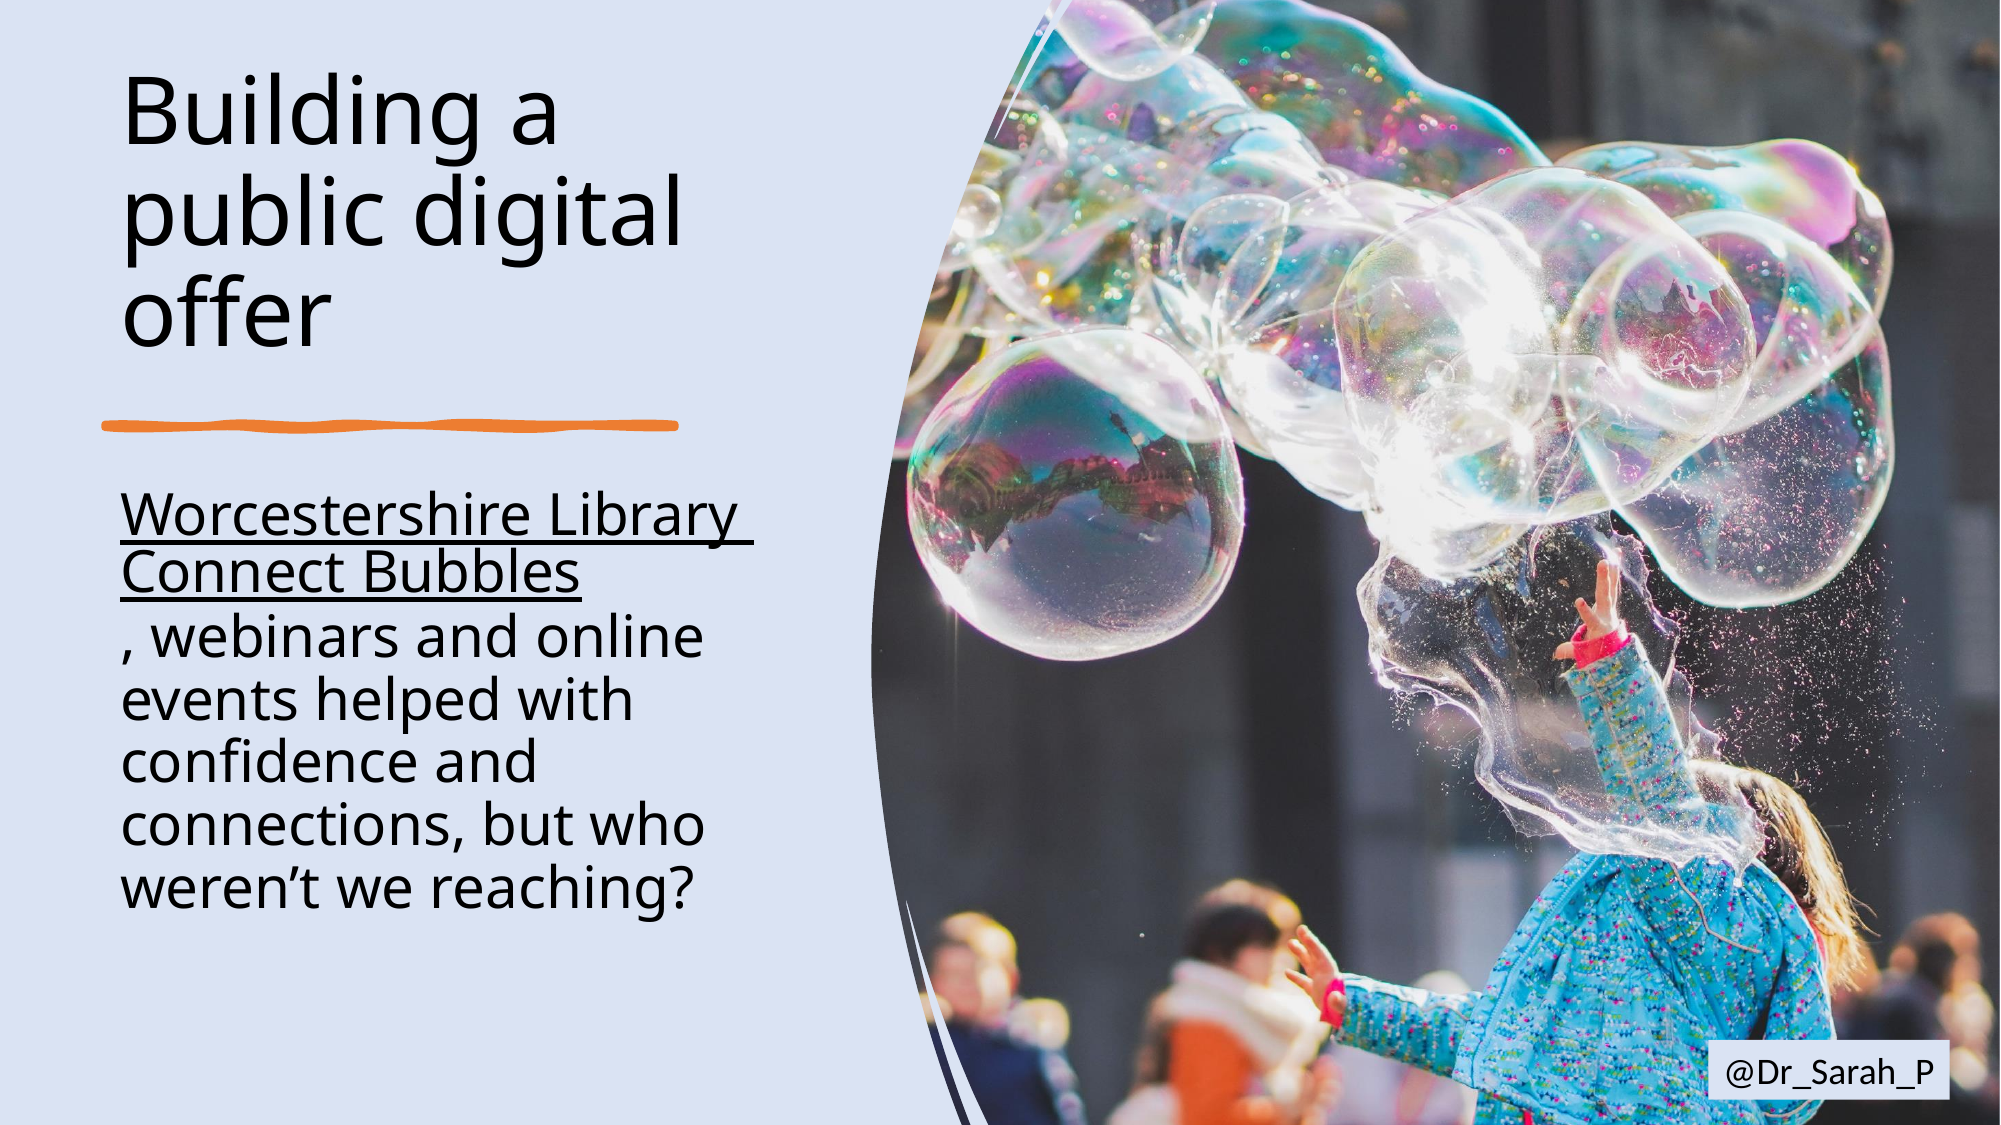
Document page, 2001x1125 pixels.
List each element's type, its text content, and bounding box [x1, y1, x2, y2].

picture [1500, 1116, 1514, 1125]
title Building a public digital offer [105, 53, 822, 375]
list Worcestershire Library Connect Bubbles, webinars and online events helped with confidence and connections, but who weren’t we reaching? [105, 471, 802, 1016]
text_box [0, 0, 871, 1125]
text_box [103, 421, 676, 431]
picture [871, 0, 2000, 1125]
